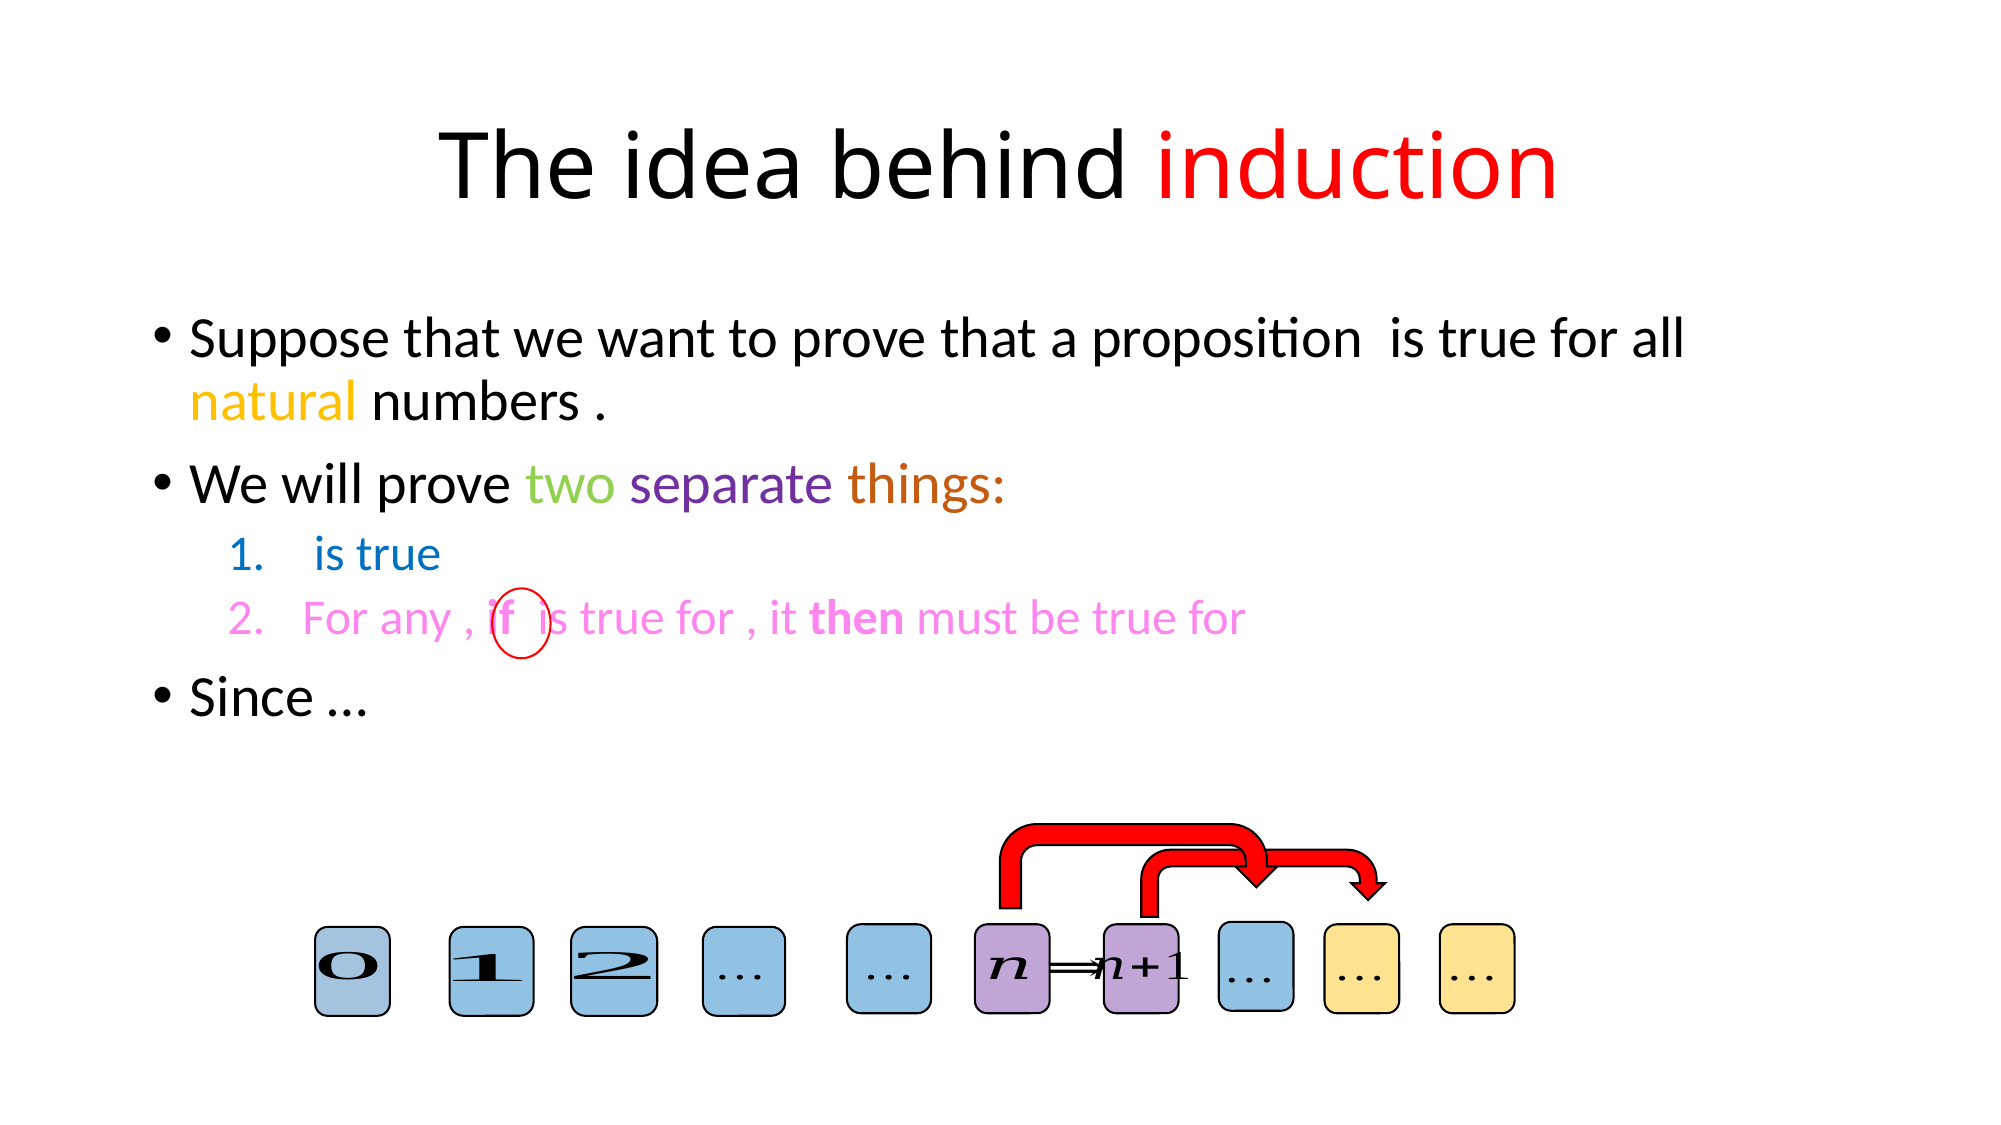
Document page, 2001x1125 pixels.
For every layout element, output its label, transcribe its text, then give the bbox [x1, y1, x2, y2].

text_box [1438, 923, 1516, 1015]
text_box [845, 923, 933, 1015]
text_box [1323, 923, 1401, 1015]
text_box [701, 925, 787, 1017]
text_box [1217, 920, 1295, 1012]
text_box [1102, 923, 1180, 1015]
title The idea behind induction [137, 59, 1863, 278]
text_box [491, 587, 552, 660]
text_box [1140, 848, 1244, 918]
text_box [314, 925, 391, 1017]
text_box [448, 925, 535, 1017]
text_box [973, 923, 1051, 1015]
text_box [570, 925, 659, 1017]
text_box [998, 823, 1280, 910]
text_box [1266, 848, 1388, 902]
